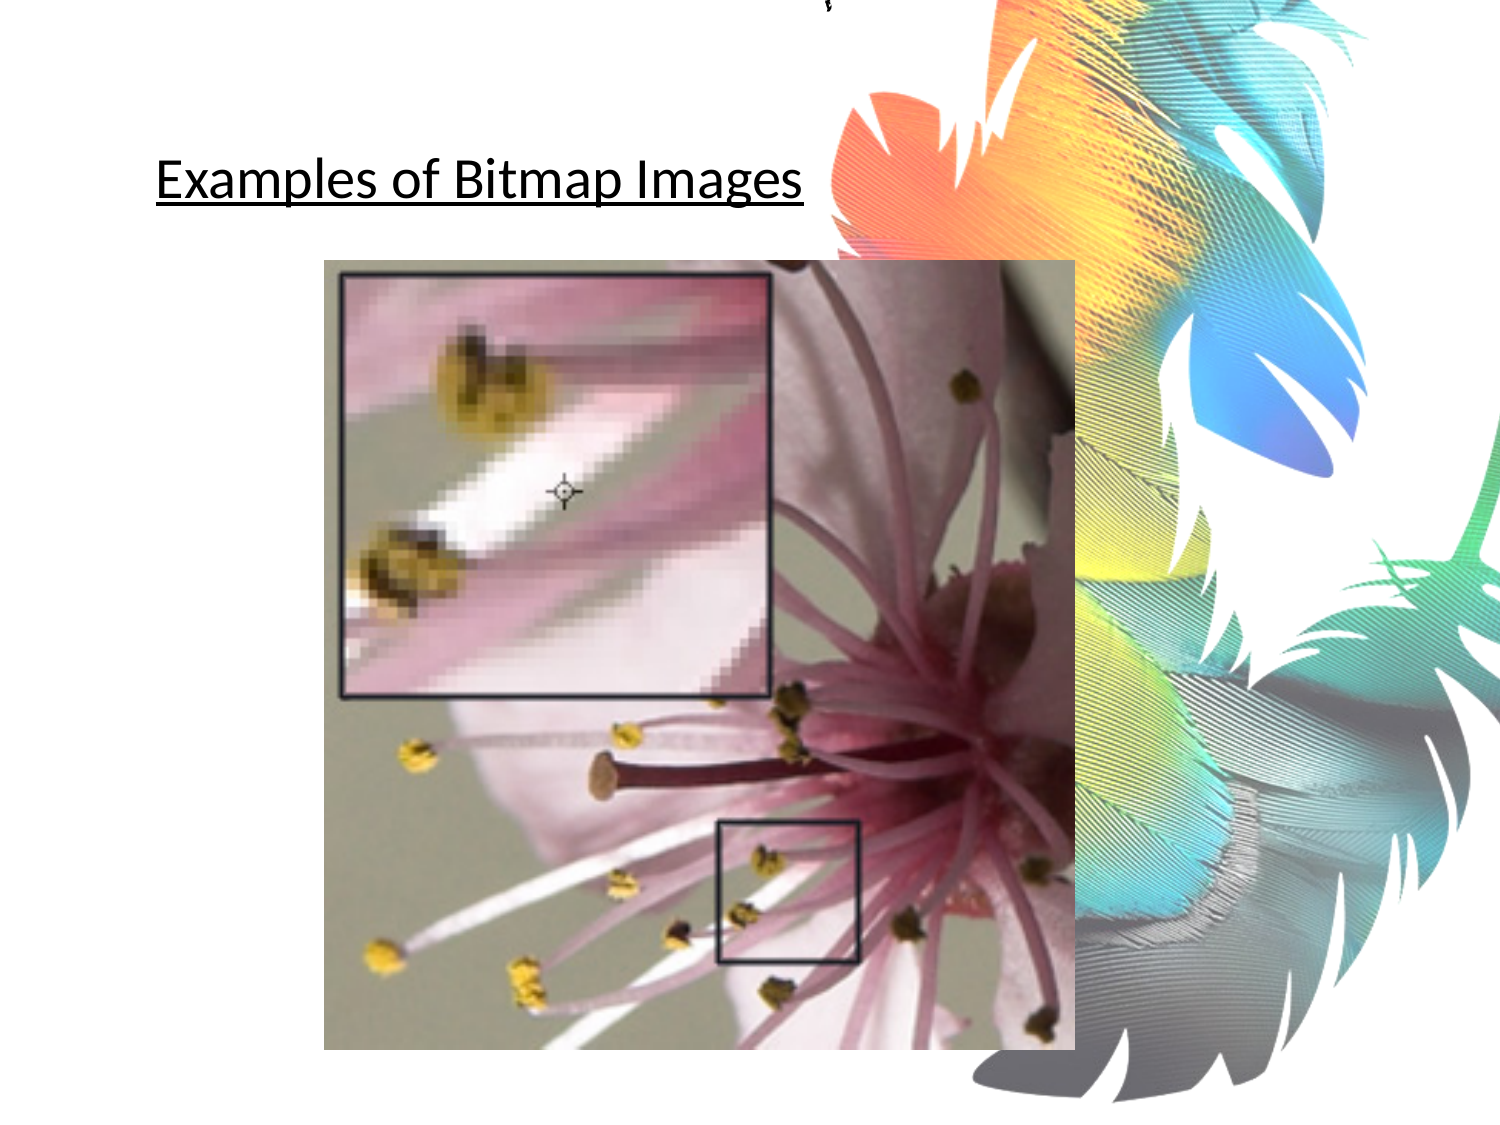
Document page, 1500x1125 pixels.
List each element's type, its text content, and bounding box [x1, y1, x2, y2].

picture [324, 0, 1500, 1125]
list Examples of Bitmap Images [75, 132, 819, 1025]
